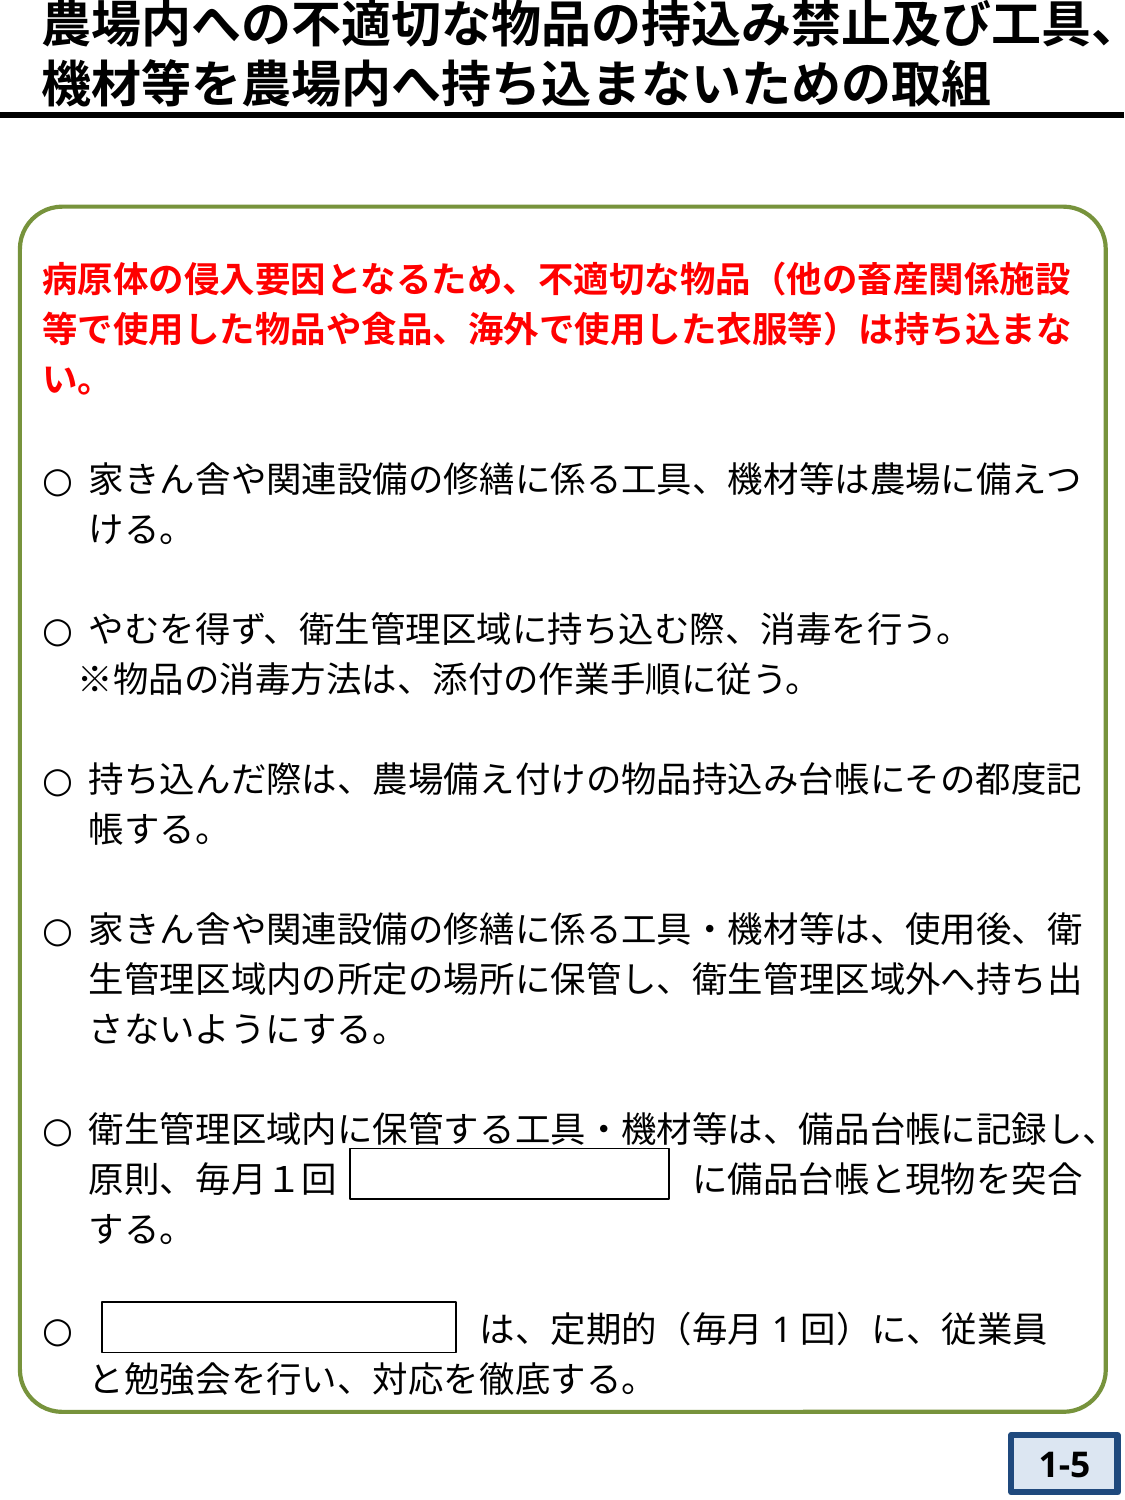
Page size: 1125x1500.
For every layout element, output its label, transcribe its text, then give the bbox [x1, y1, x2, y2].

text_box 1-5 [1011, 1435, 1118, 1493]
text_box [17, 204, 1108, 1414]
text_box [349, 1148, 669, 1199]
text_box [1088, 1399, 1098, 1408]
text_box 農場内への不適切な物品の持込み禁止及び工具、機材等を農場内へ持ち込まないための取組 [22, 0, 1125, 122]
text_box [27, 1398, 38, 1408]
text_box [101, 1301, 457, 1353]
